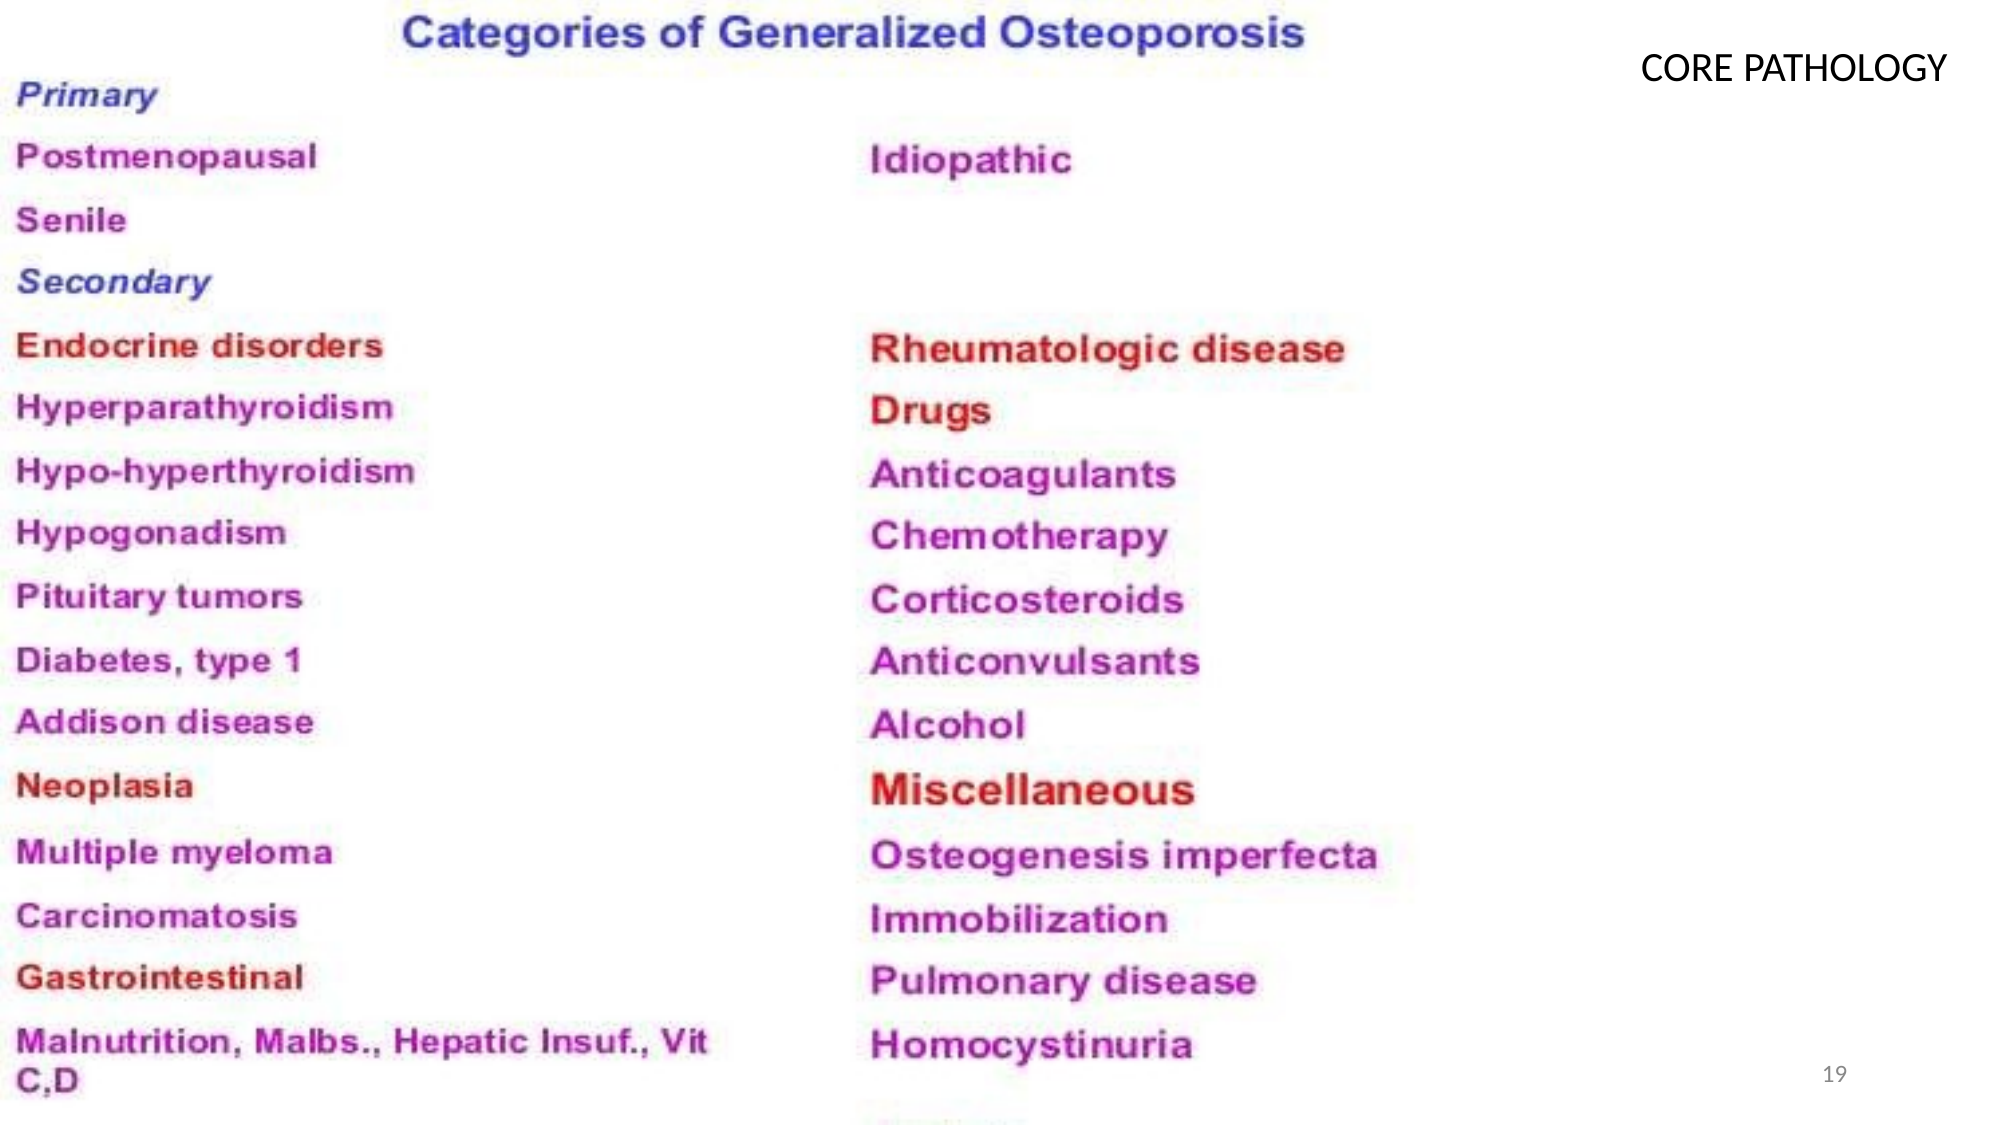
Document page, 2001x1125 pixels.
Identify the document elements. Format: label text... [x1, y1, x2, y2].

text_box CORE PATHOLOGY [1714, 32, 1963, 138]
slide_number 19 [1714, 1042, 1863, 1103]
picture [0, 0, 1709, 1125]
